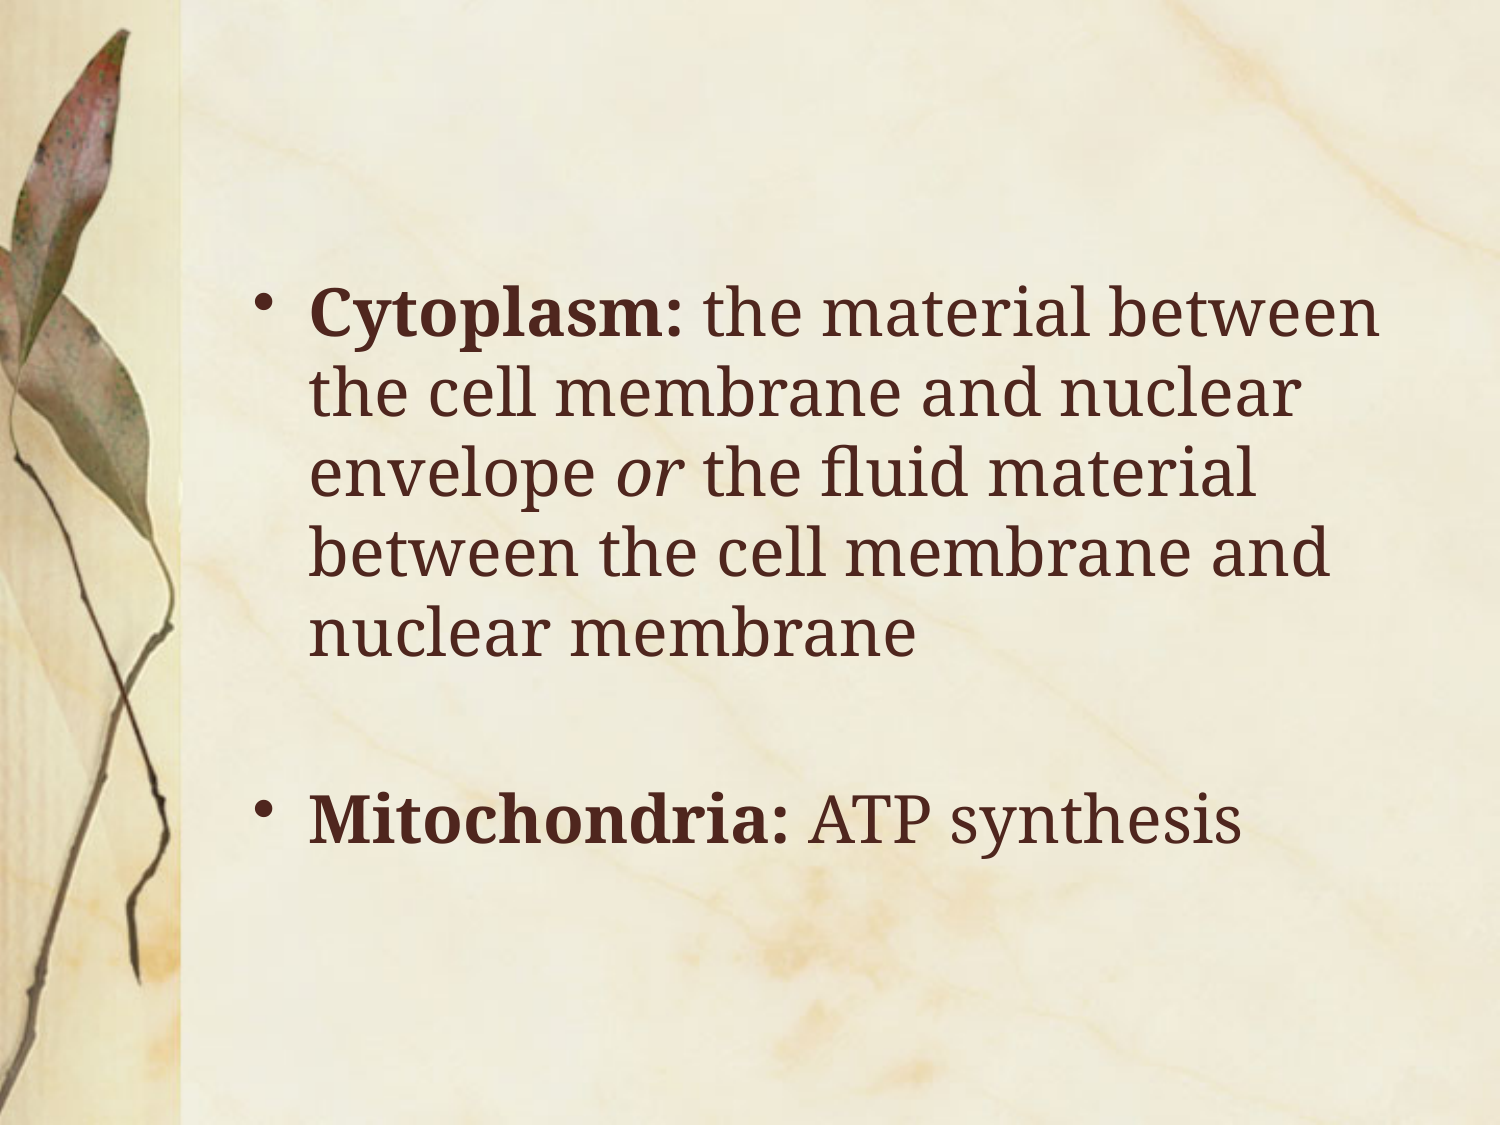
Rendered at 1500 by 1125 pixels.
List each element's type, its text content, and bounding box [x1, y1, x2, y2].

list Cytoplasm: the material between the cell membrane and nuclear envelope or the fluid material between the cell membrane and nuclear membrane Mitochondria: ATP synthesis [237, 262, 1426, 1006]
picture [0, 0, 1500, 1125]
